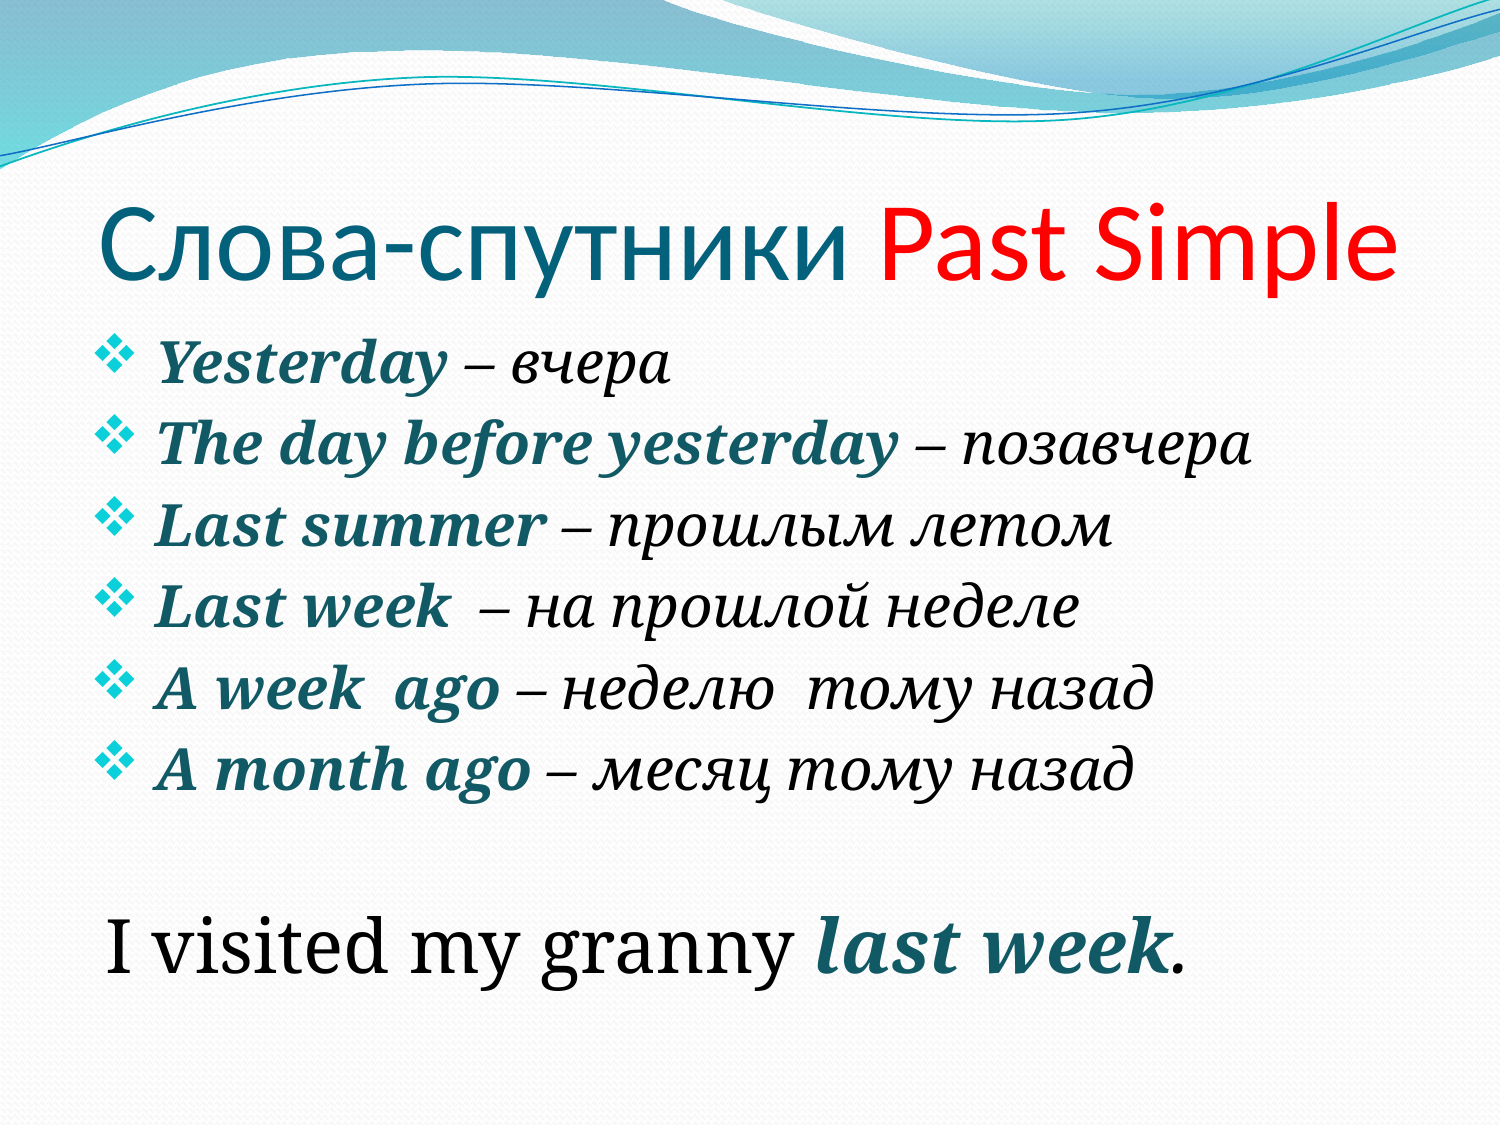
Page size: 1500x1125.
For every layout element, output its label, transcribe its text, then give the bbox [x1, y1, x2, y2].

list Yesterday – вчера The day before yesterday – позавчера Last summer – прошлым летом Last week – на прошлой неделе A week ago – неделю тому назад A month ago – месяц тому назад I visited my granny last week. [75, 317, 1425, 1038]
title Слова-спутники Past Simple [75, 115, 1425, 303]
